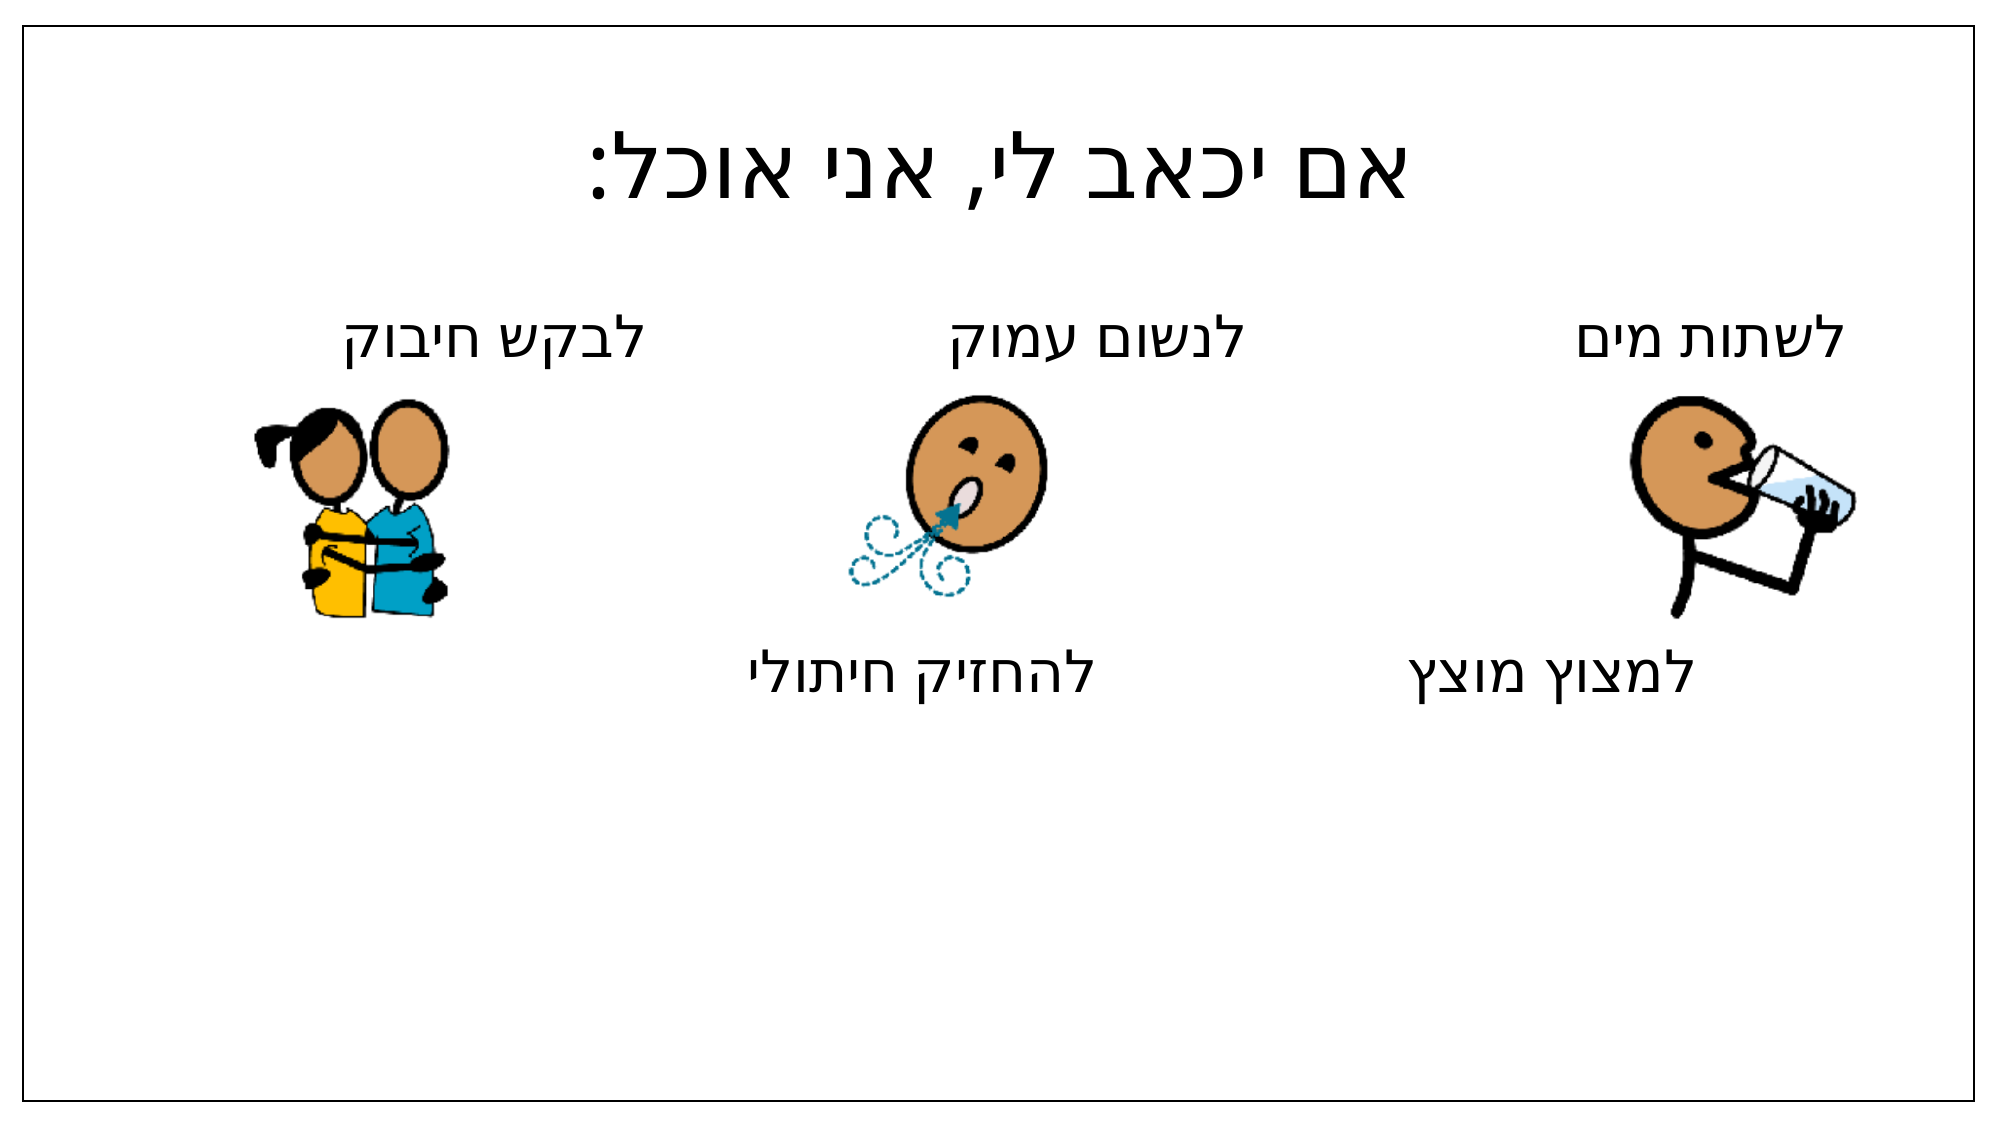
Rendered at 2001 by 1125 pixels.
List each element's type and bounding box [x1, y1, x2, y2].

text_box [22, 25, 1975, 1102]
picture [1616, 393, 1863, 621]
picture [251, 396, 463, 622]
picture [844, 393, 1050, 599]
